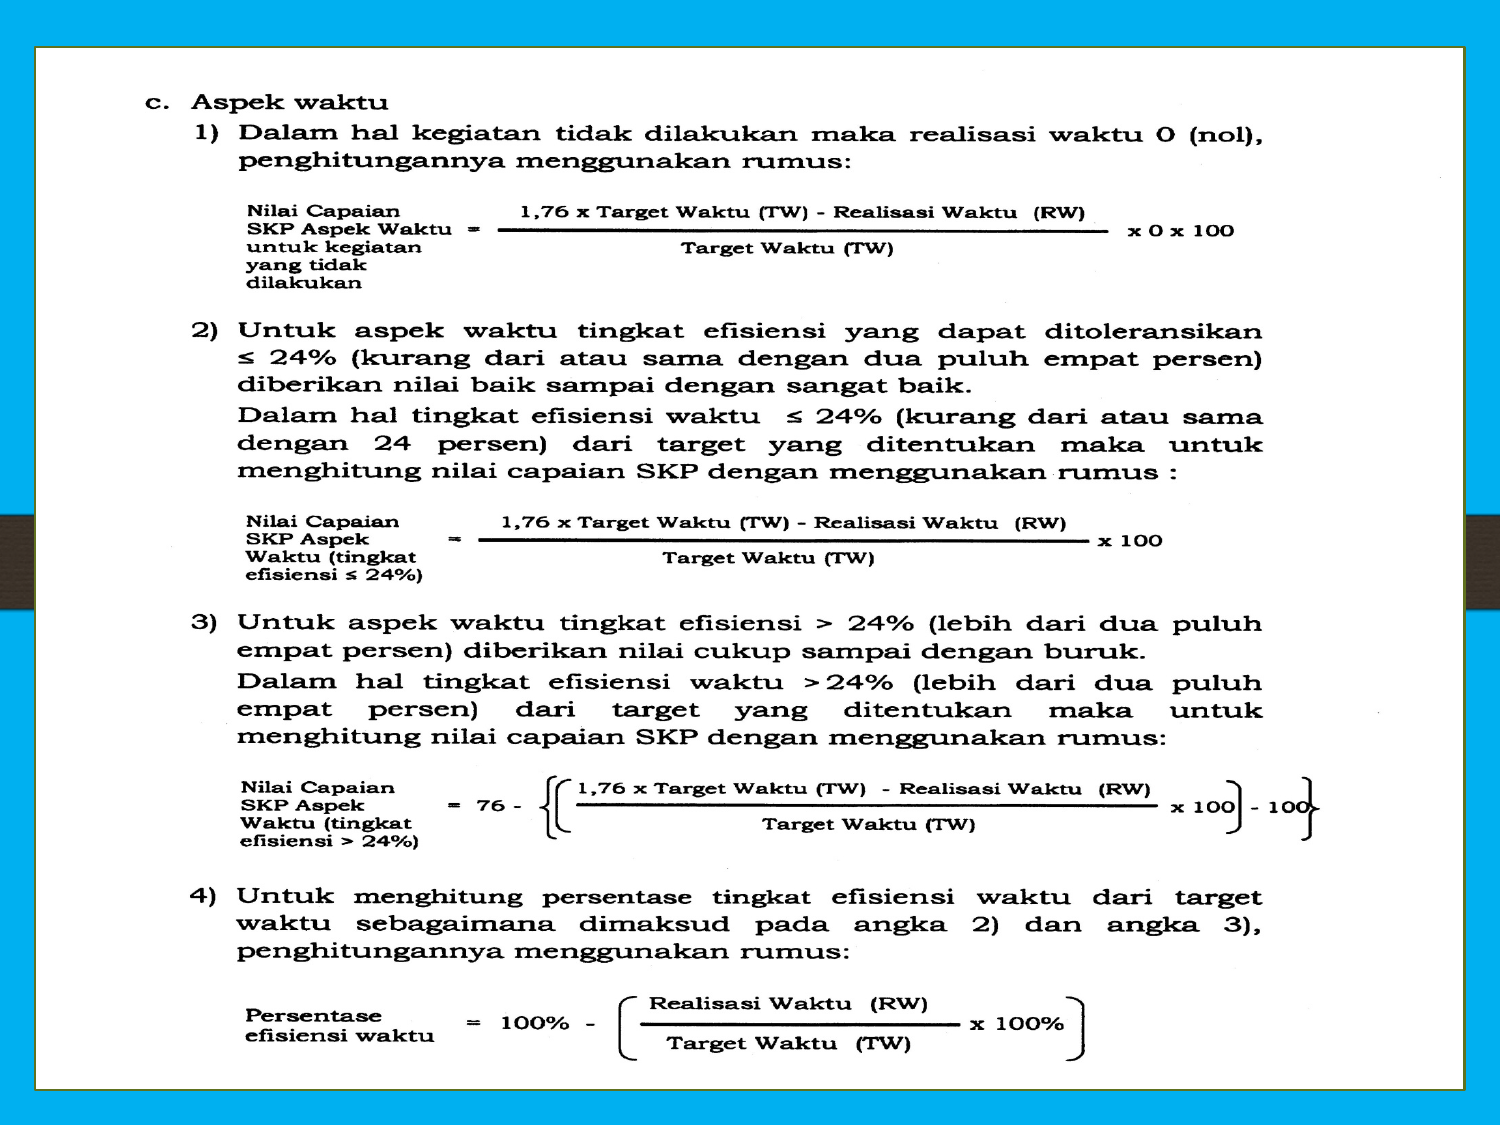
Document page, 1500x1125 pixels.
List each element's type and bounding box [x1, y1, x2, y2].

picture [46, 58, 1442, 1067]
picture [0, 517, 34, 608]
picture [1466, 517, 1500, 608]
text_box [34, 46, 1466, 1091]
